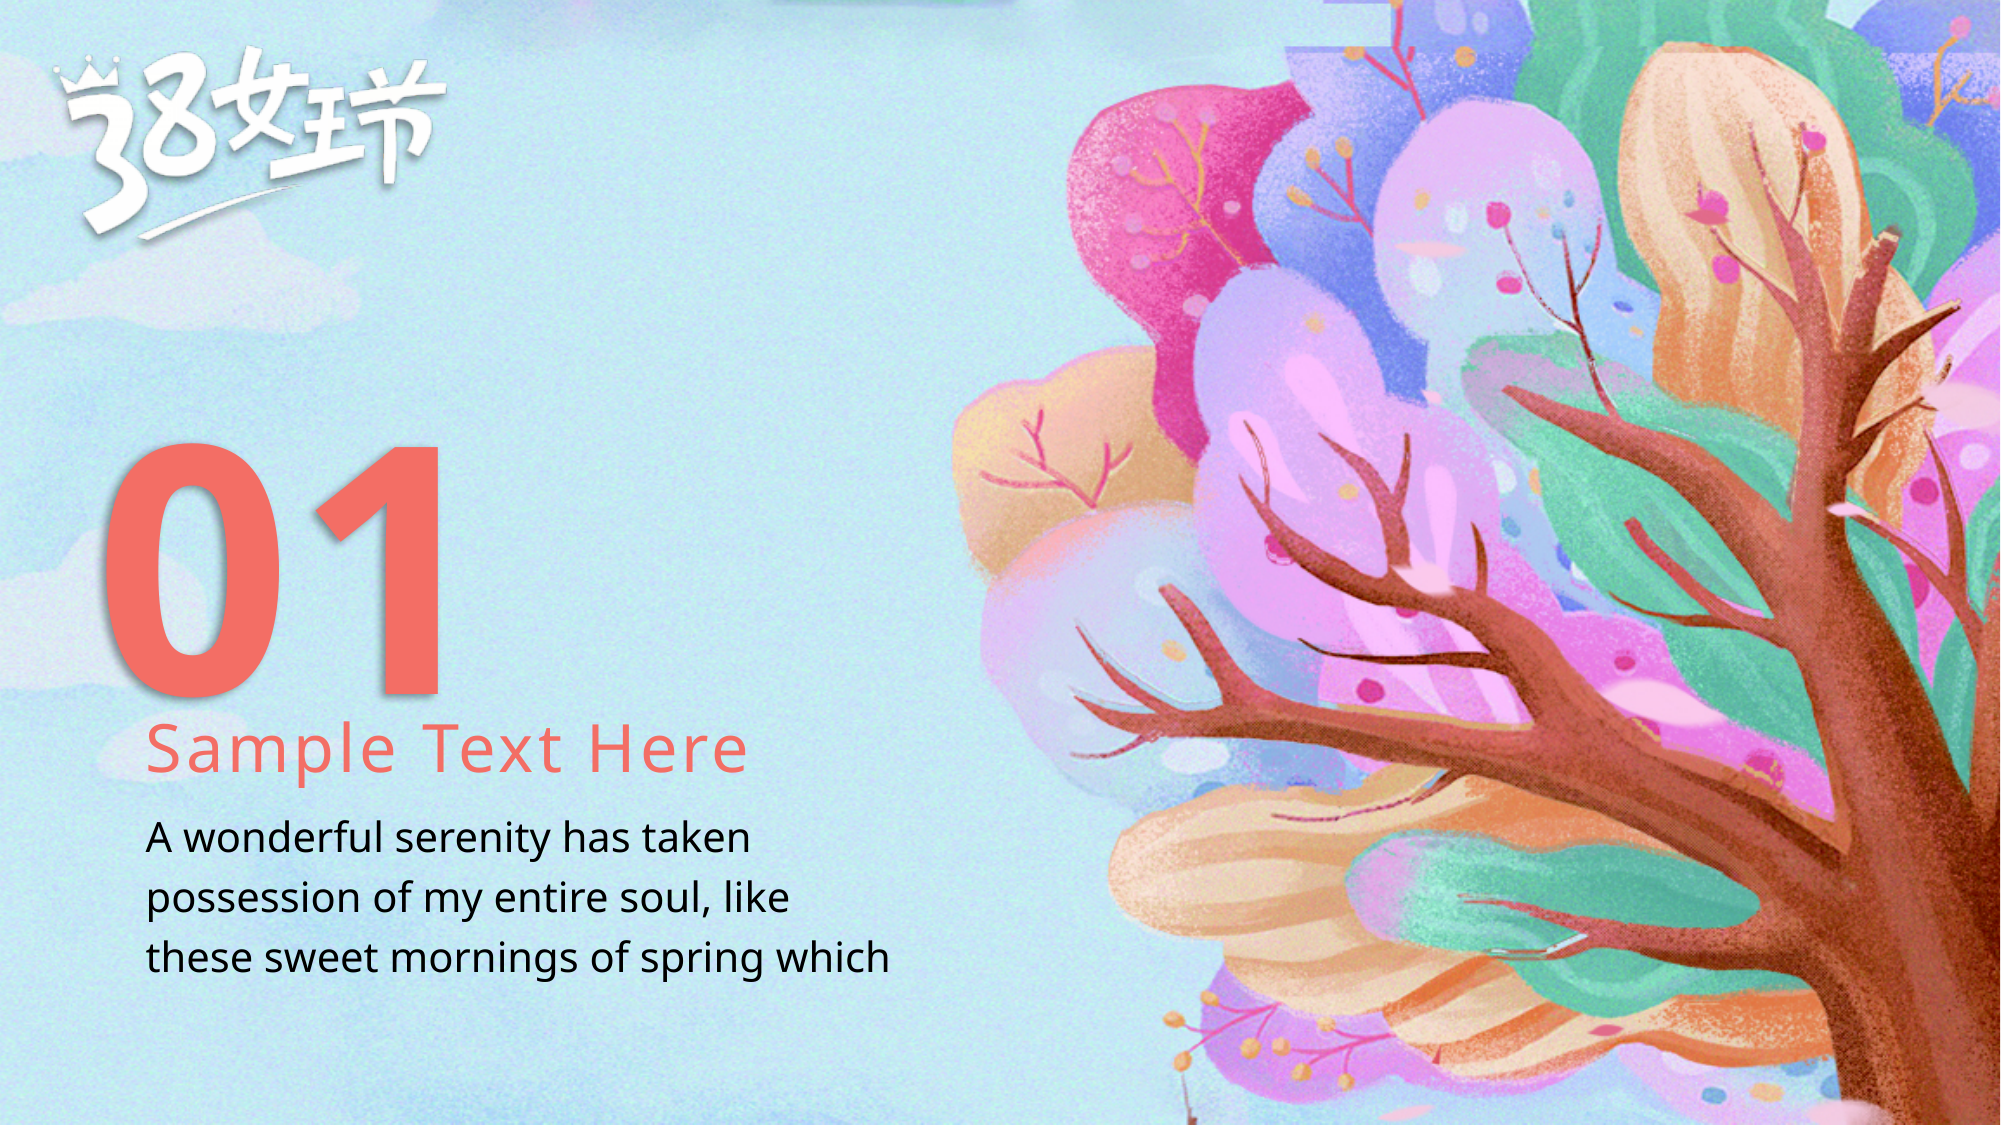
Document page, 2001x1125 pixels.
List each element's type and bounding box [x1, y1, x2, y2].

picture [0, 0, 2001, 1125]
text_box [97, 338, 919, 985]
